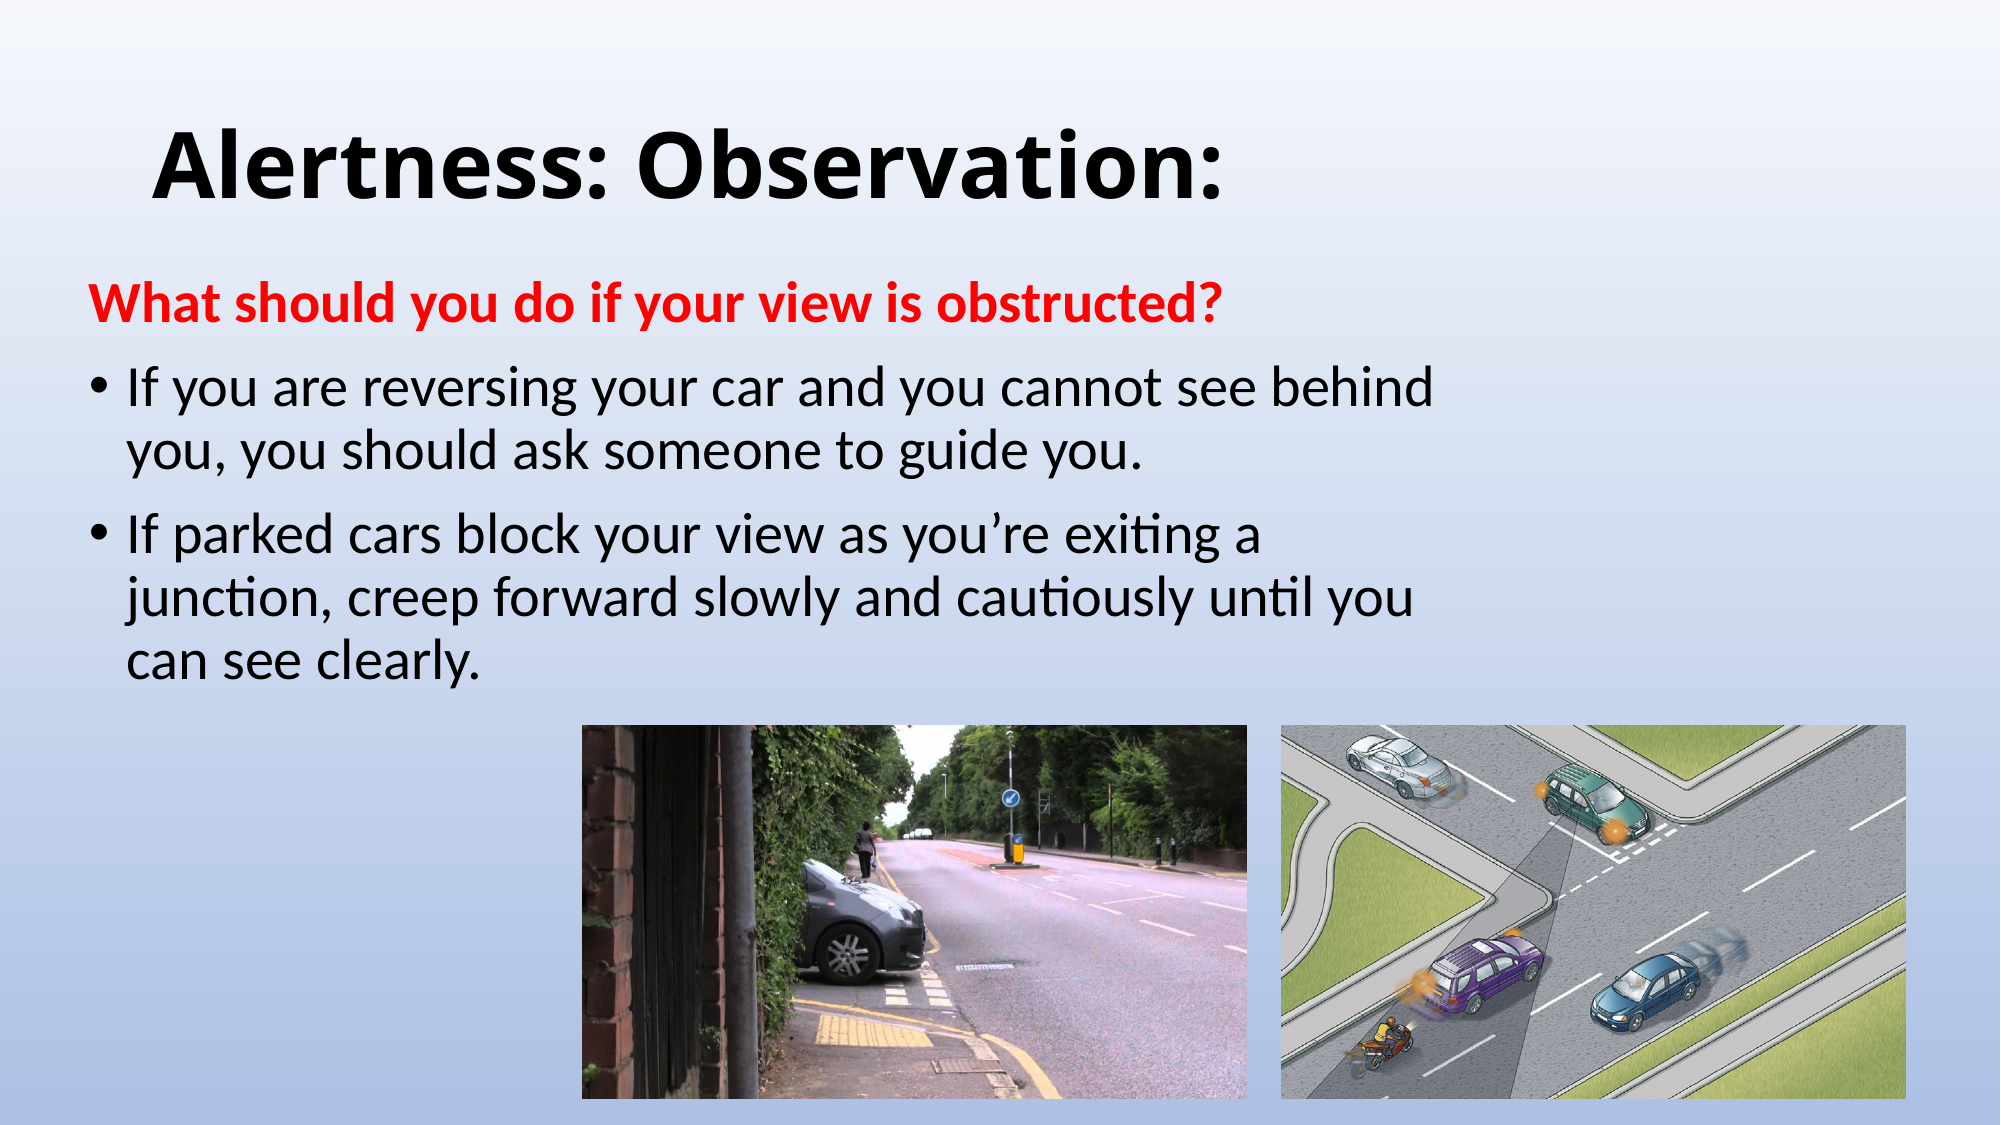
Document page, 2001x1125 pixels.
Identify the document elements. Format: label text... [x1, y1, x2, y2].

picture [1281, 725, 1906, 1099]
title Alertness: Observation: [137, 59, 1863, 278]
picture [582, 725, 1247, 1099]
list What should you do if your view is obstructed? If you are reversing your car and you cannot see behind you, you should ask someone to guide you. If parked cars block your view as you’re exiting a junction, creep forward slowly and cautiously until you can see clearly. [73, 265, 1451, 1099]
